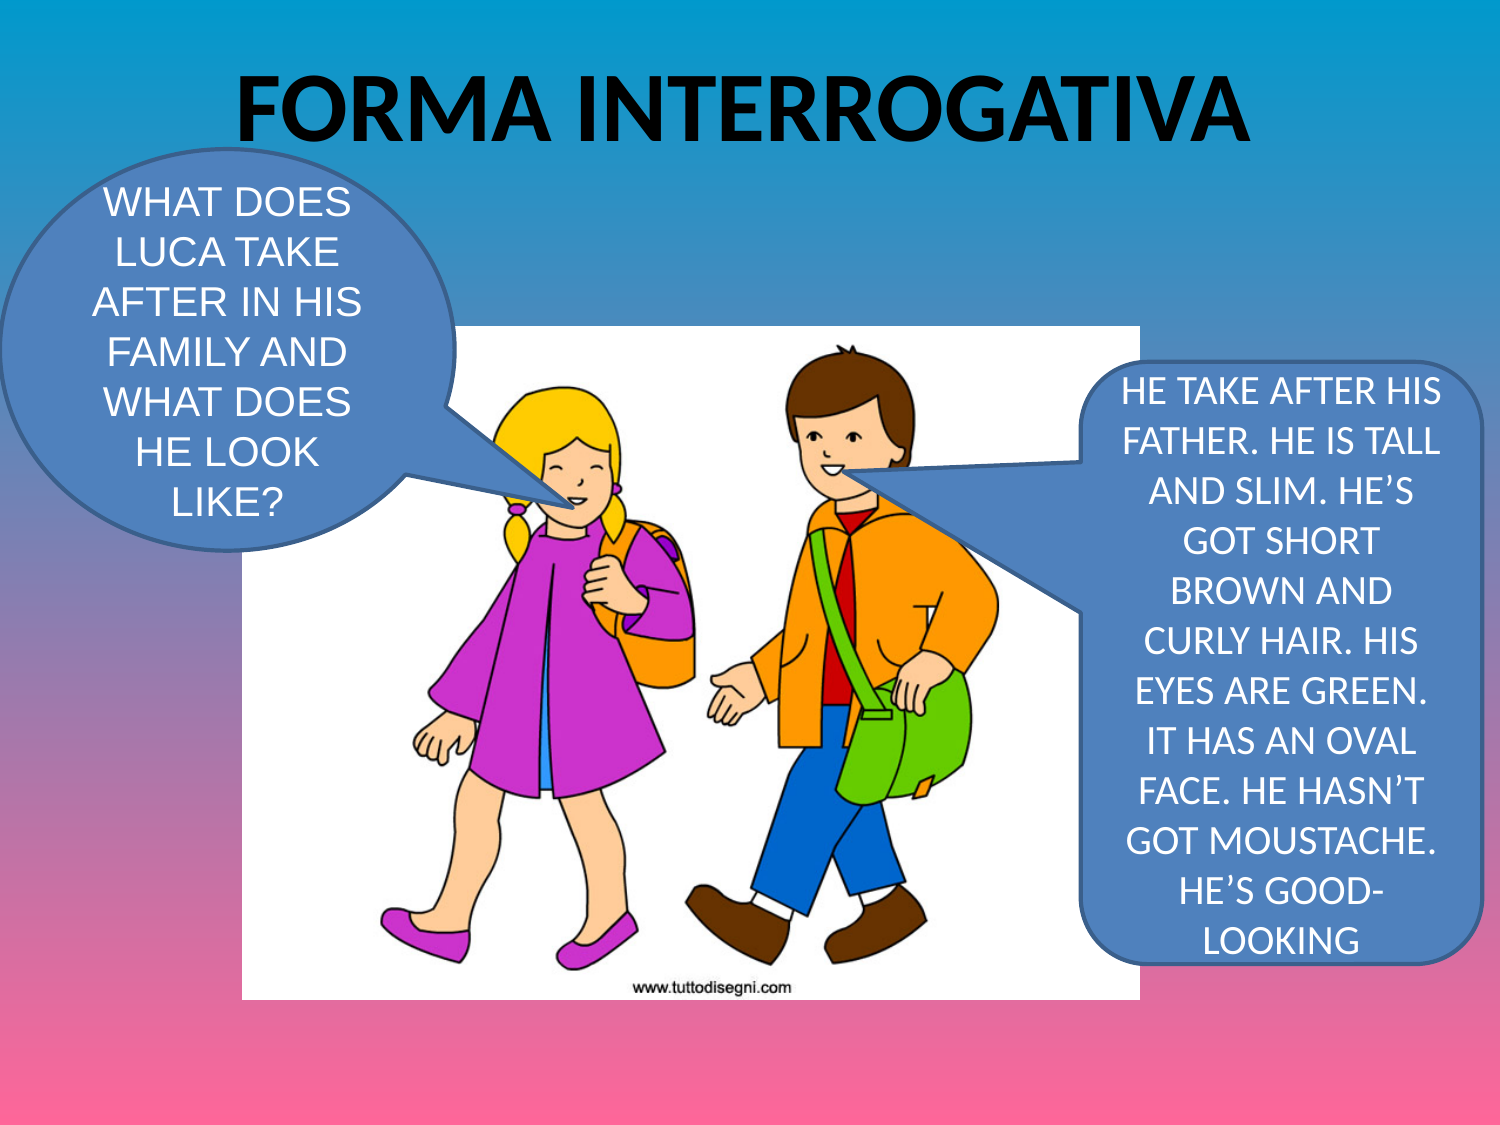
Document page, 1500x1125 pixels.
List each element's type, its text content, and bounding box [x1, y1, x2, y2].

text_box HE TAKE AFTER HIS FATHER. HE IS TALL AND SLIM. HE’S GOT SHORT BROWN AND CURLY HAIR. HIS EYES ARE GREEN. IT HAS AN OVAL FACE. HE HASN’T GOT MOUSTACHE. HE’S GOOD-LOOKING [1145, 359, 1485, 967]
text_box WHAT DOES LUCA TAKE AFTER IN HIS FAMILY AND WHAT DOES HE LOOK LIKE? [0, 146, 455, 553]
picture [241, 325, 1140, 1001]
text_box FORMA INTERROGATIVA [206, 0, 1282, 169]
